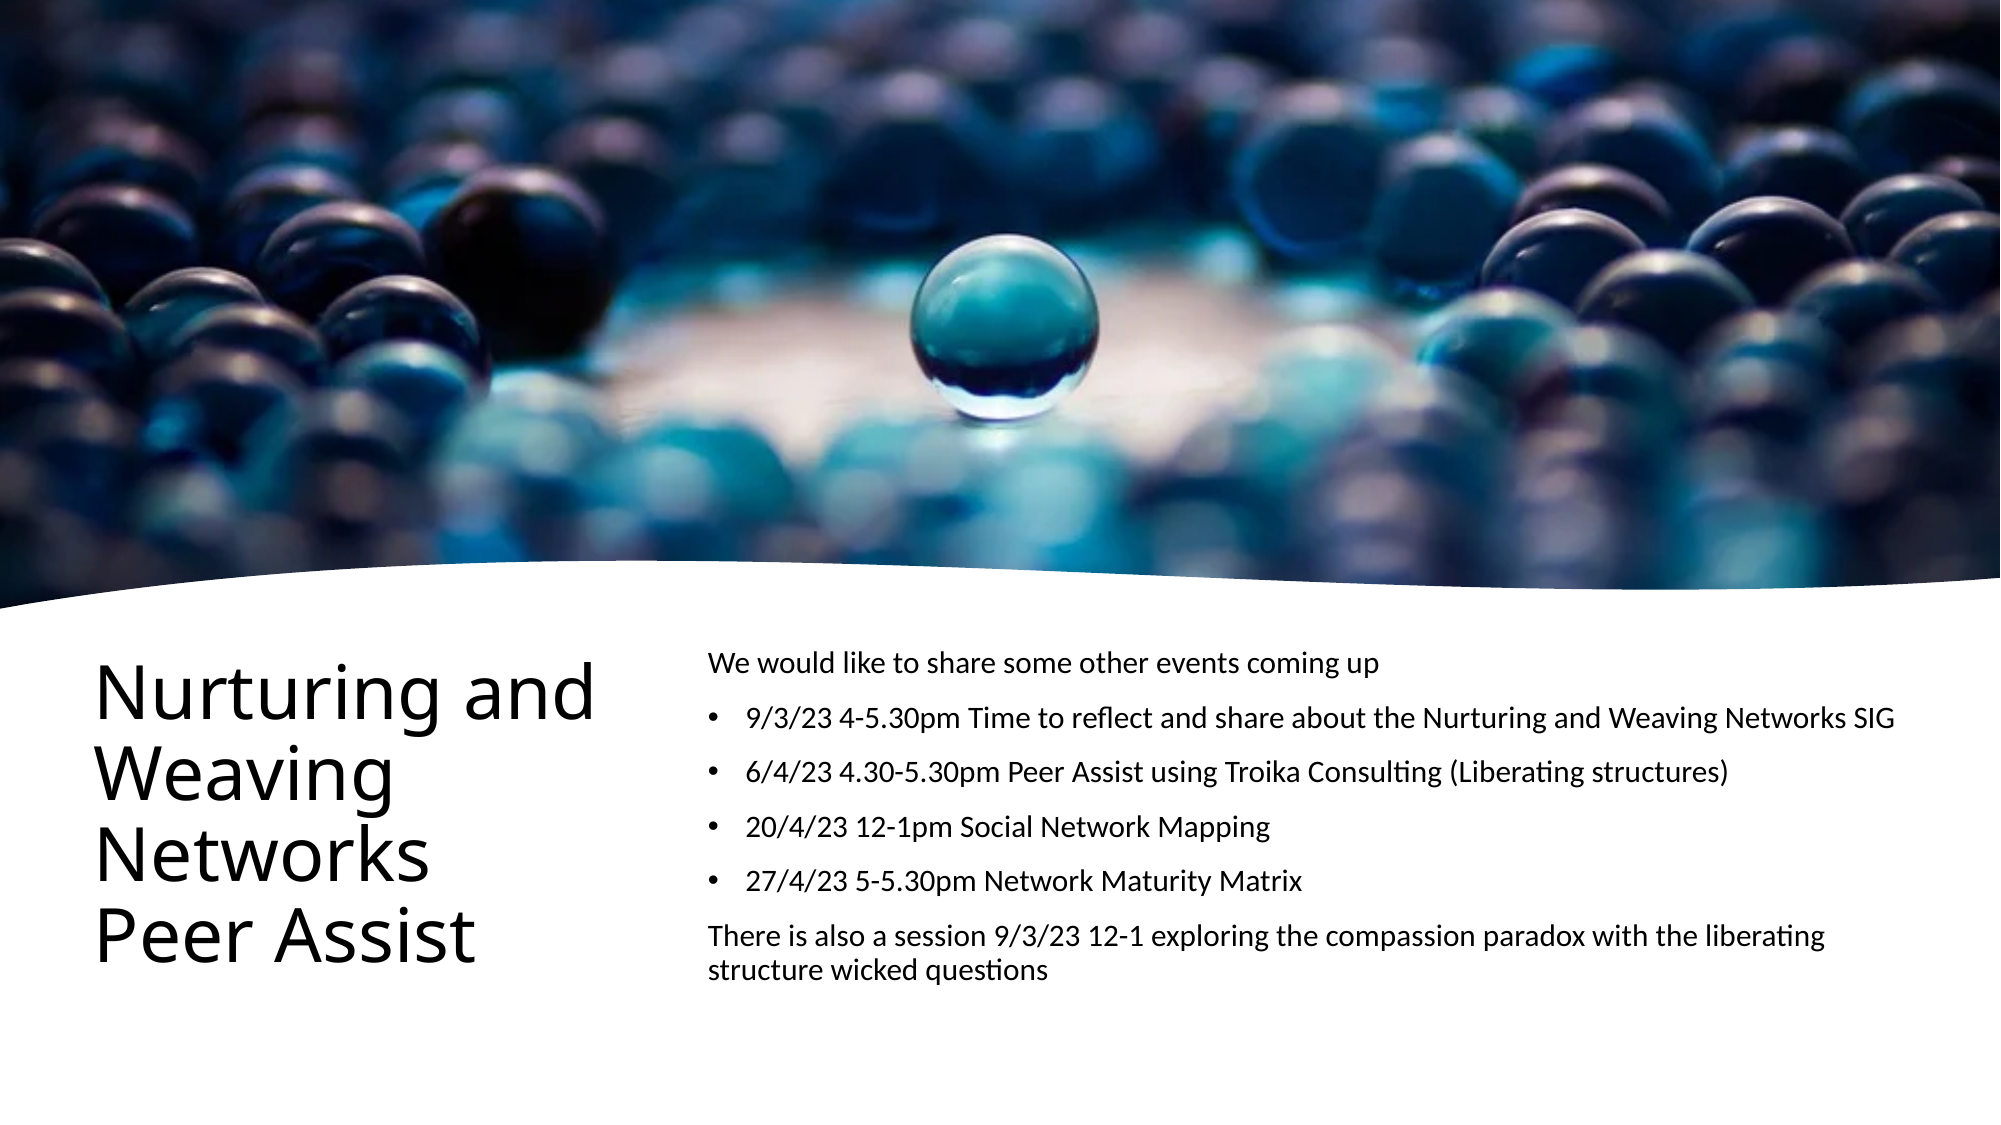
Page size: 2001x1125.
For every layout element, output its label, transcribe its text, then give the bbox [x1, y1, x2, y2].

title Nurturing and Weaving Networks Peer Assist [78, 615, 619, 1018]
list We would like to share some other events coming up 9/3/23 4-5.30pm Time to reflect and share about the Nurturing and Weaving Networks SIG 6/4/23 4.30-5.30pm Peer Assist using Troika Consulting (Liberating structures) 20/4/23 12-1pm Social Network Mapping 27/4/23 5-5.30pm Network Maturity Matrix There is also a session 9/3/23 12-1 exploring the compassion paradox with the liberating structure wicked questions [692, 615, 1921, 1018]
picture [0, 0, 2000, 609]
